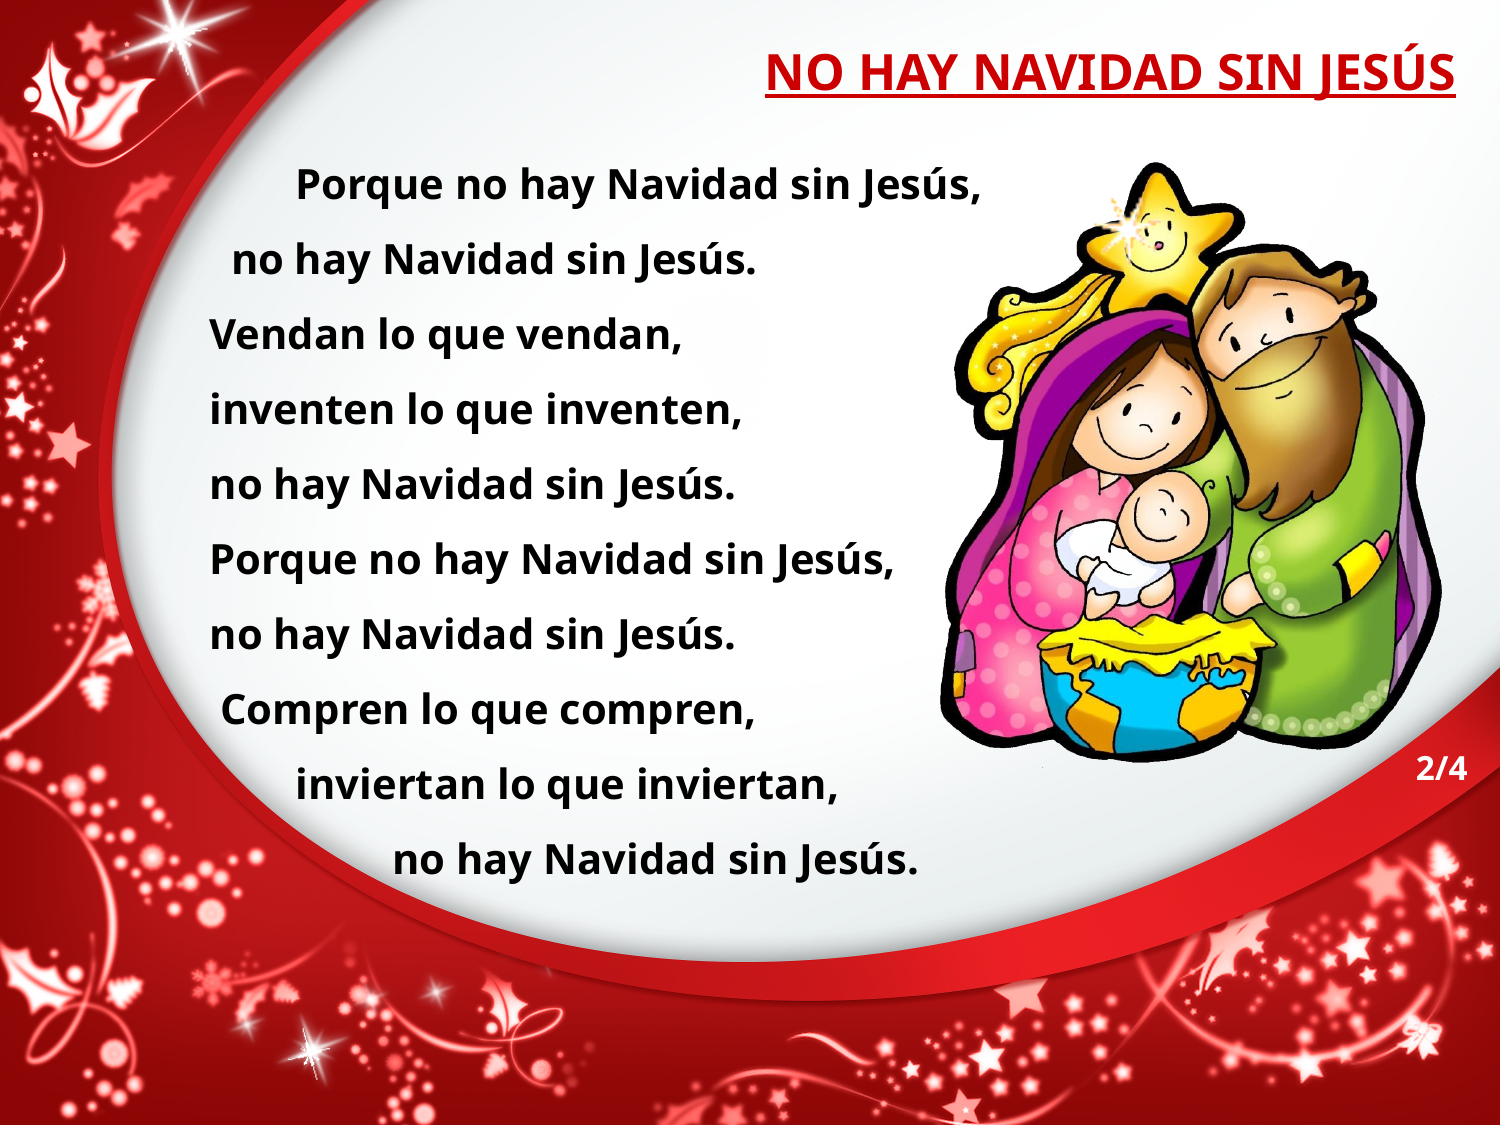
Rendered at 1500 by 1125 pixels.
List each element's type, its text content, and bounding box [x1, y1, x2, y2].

picture [0, 0, 1500, 1125]
text_box NO HAY NAVIDAD SIN JESÚS [419, 33, 1471, 108]
text_box 2/4 [1401, 739, 1483, 795]
picture [931, 150, 1448, 768]
text_box Porque no hay Navidad sin Jesús, no hay Navidad sin Jesús. Vendan lo que vendan, inventen lo que inventen, no hay Navidad sin Jesús. Porque no hay Navidad sin Jesús, no hay Navidad sin Jesús. Compren lo que compren, inviertan lo que inviertan, no hay Navidad sin Jesús. [194, 125, 1500, 936]
